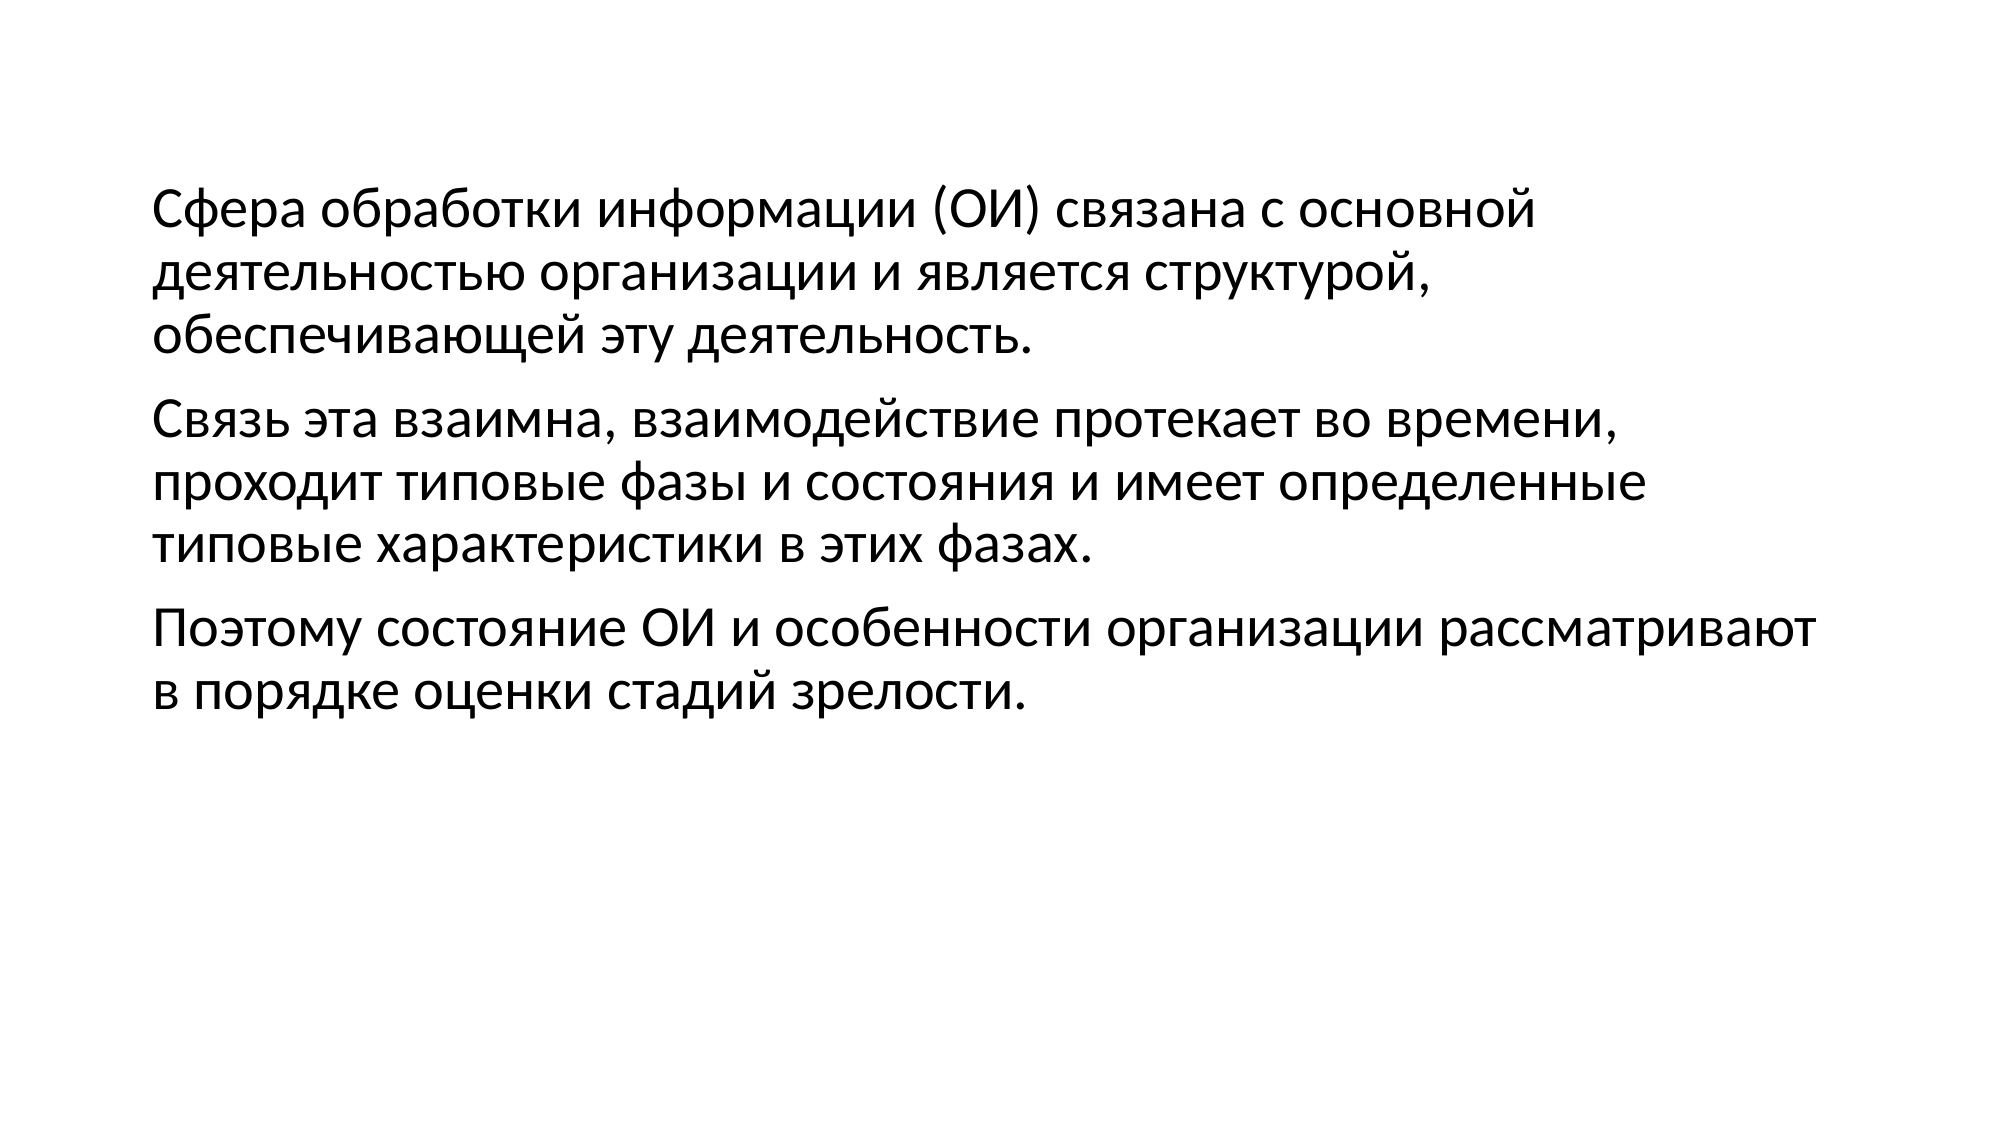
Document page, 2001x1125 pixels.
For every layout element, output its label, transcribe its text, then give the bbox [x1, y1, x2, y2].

list Сфера обработки информации (ОИ) связана с основной деятельностью организации и является структурой, обеспечивающей эту деятельность. Связь эта взаимна, взаимодействие протекает во времени, проходит типовые фазы и состояния и имеет определенные типовые характеристики в этих фазах. Поэтому состояние ОИ и особенности организации рассматривают в порядке оценки стадий зрелости. [137, 170, 1863, 1014]
